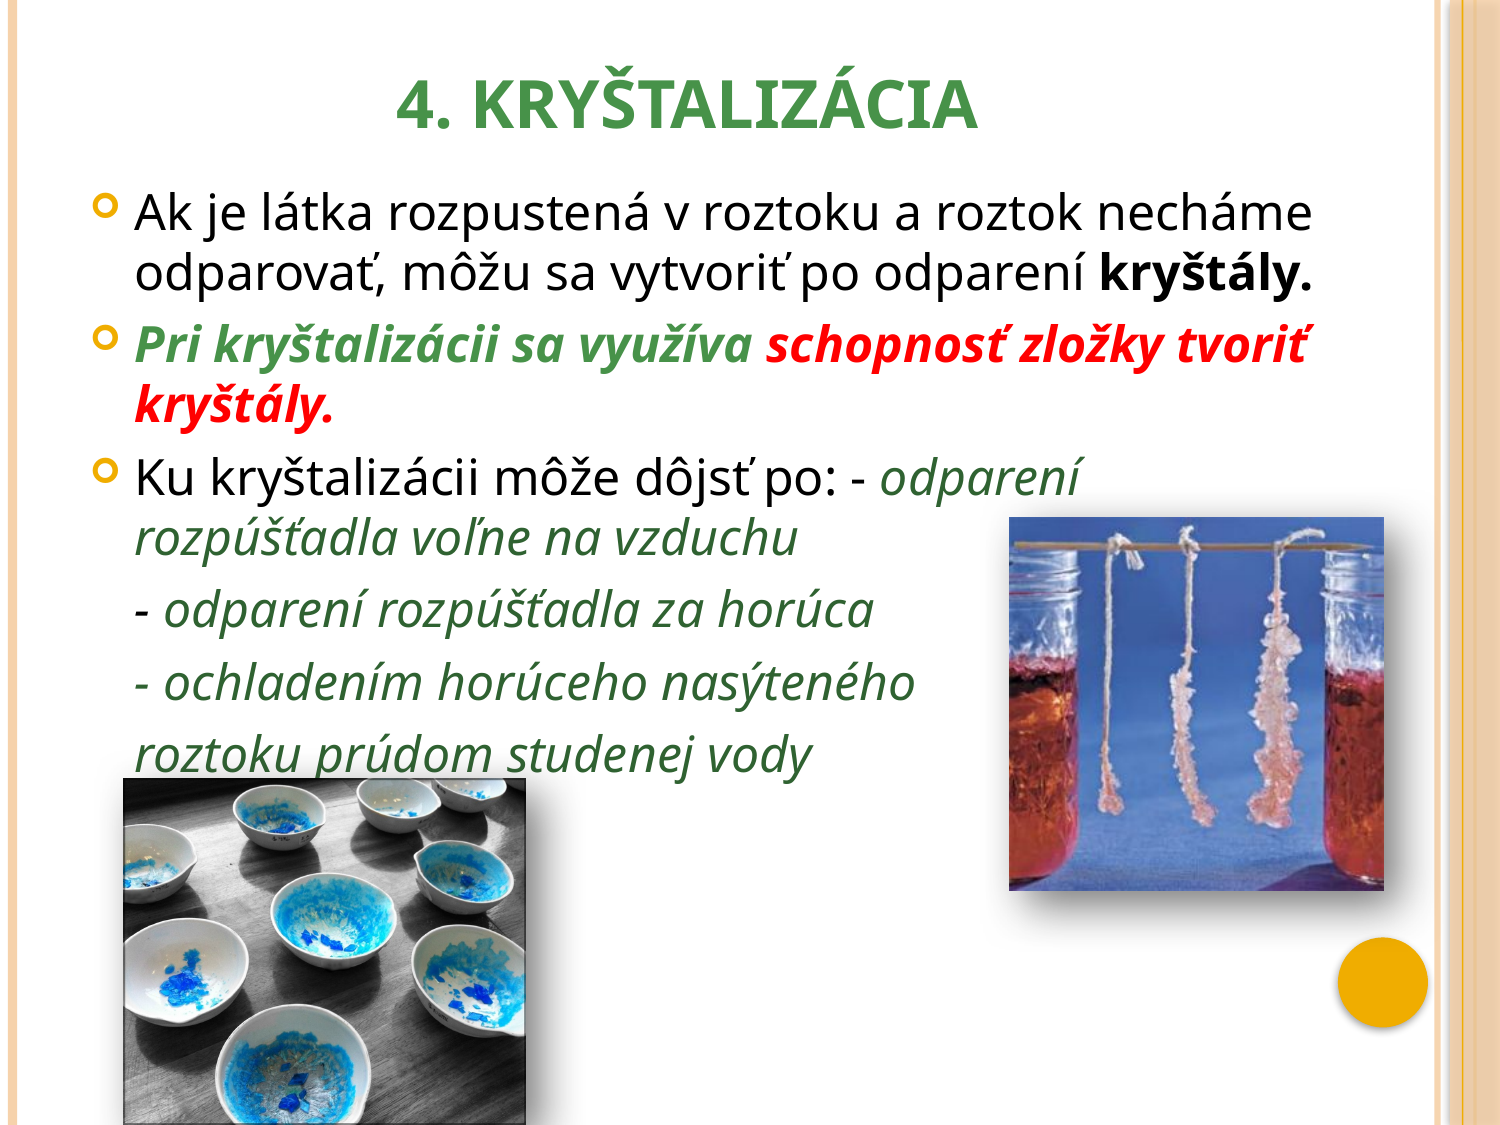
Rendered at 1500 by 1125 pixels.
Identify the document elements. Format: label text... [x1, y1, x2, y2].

title 4. Kryštalizácia [75, 45, 1300, 149]
picture [1009, 516, 1384, 892]
picture [123, 777, 527, 1125]
list Ak je látka rozpustená v roztoku a roztok necháme odparovať, môžu sa vytvoriť po odparení kryštály. Pri kryštalizácii sa využíva schopnosť zložky tvoriť kryštály. Ku kryštalizácii môže dôjsť po: - odparení rozpúšťadla voľne na vzduchu - odparení rozpúšťadla za horúca - ochladením horúceho nasýteného roztoku prúdom studenej vody [75, 172, 1365, 1062]
